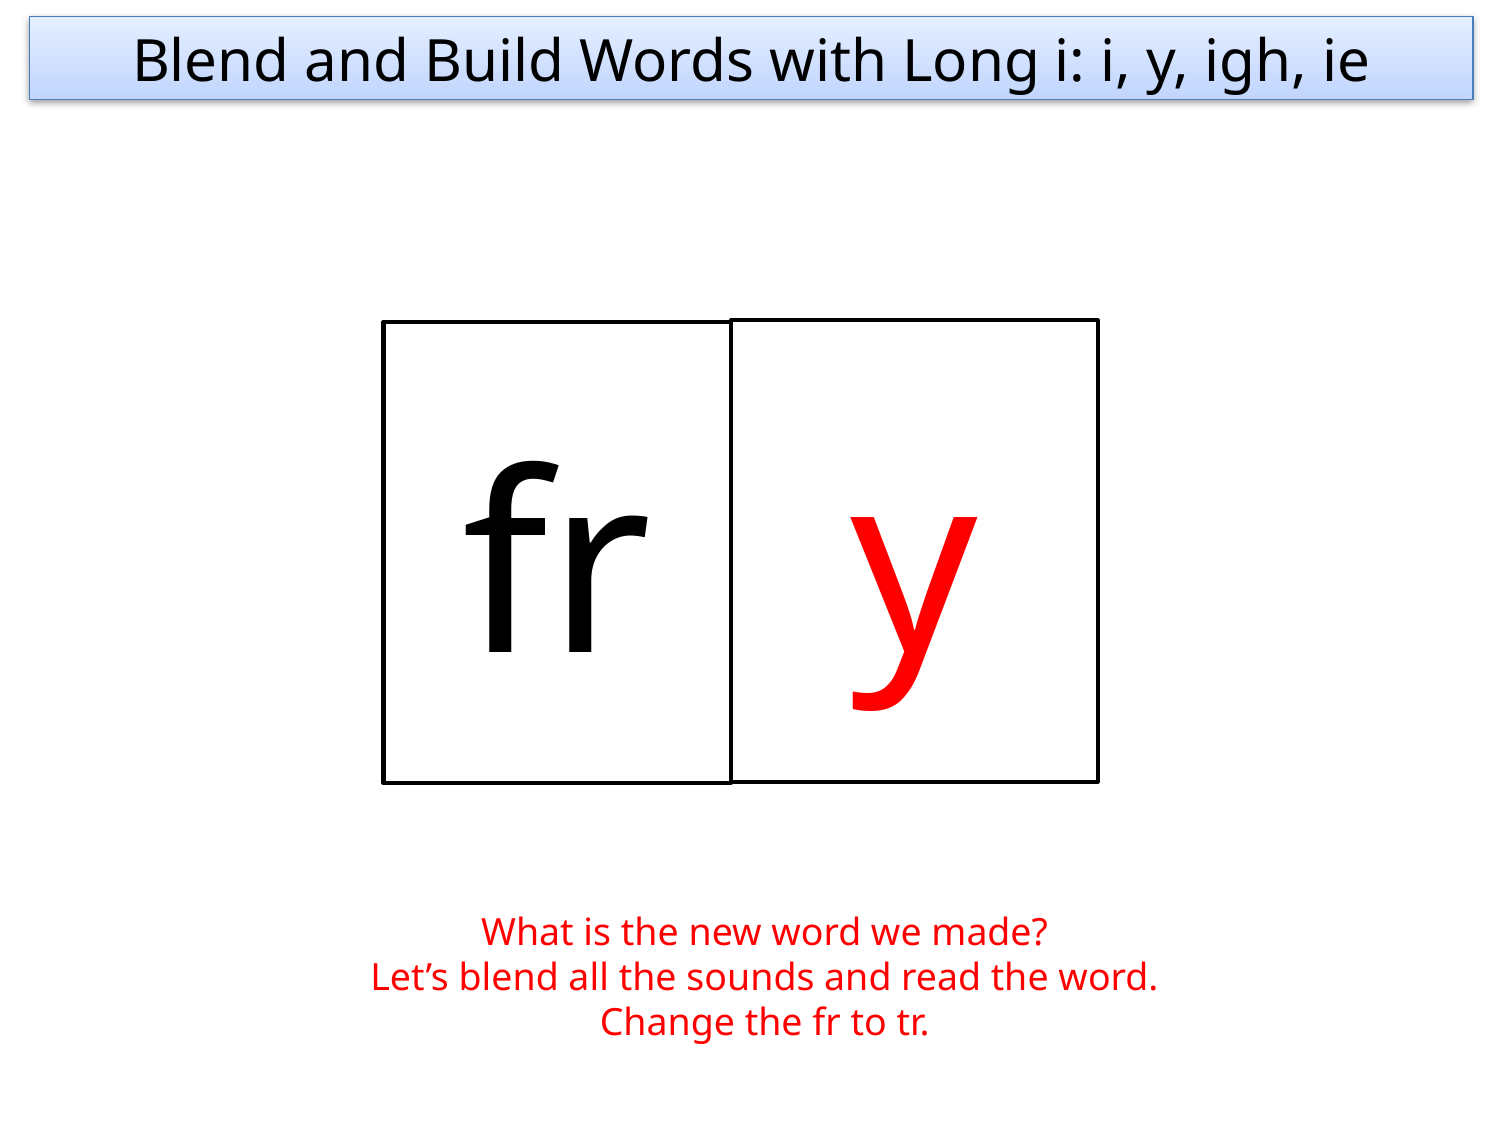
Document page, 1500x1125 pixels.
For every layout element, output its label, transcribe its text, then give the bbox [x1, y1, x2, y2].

text_box fr [381, 320, 733, 785]
text_box y [729, 318, 1100, 784]
text_box What is the new word we made? Let’s blend all the sounds and read the word. Change the fr to tr. [241, 900, 1288, 1051]
text_box Blend and Build Words with Long i: i, y, igh, ie [29, 16, 1474, 100]
